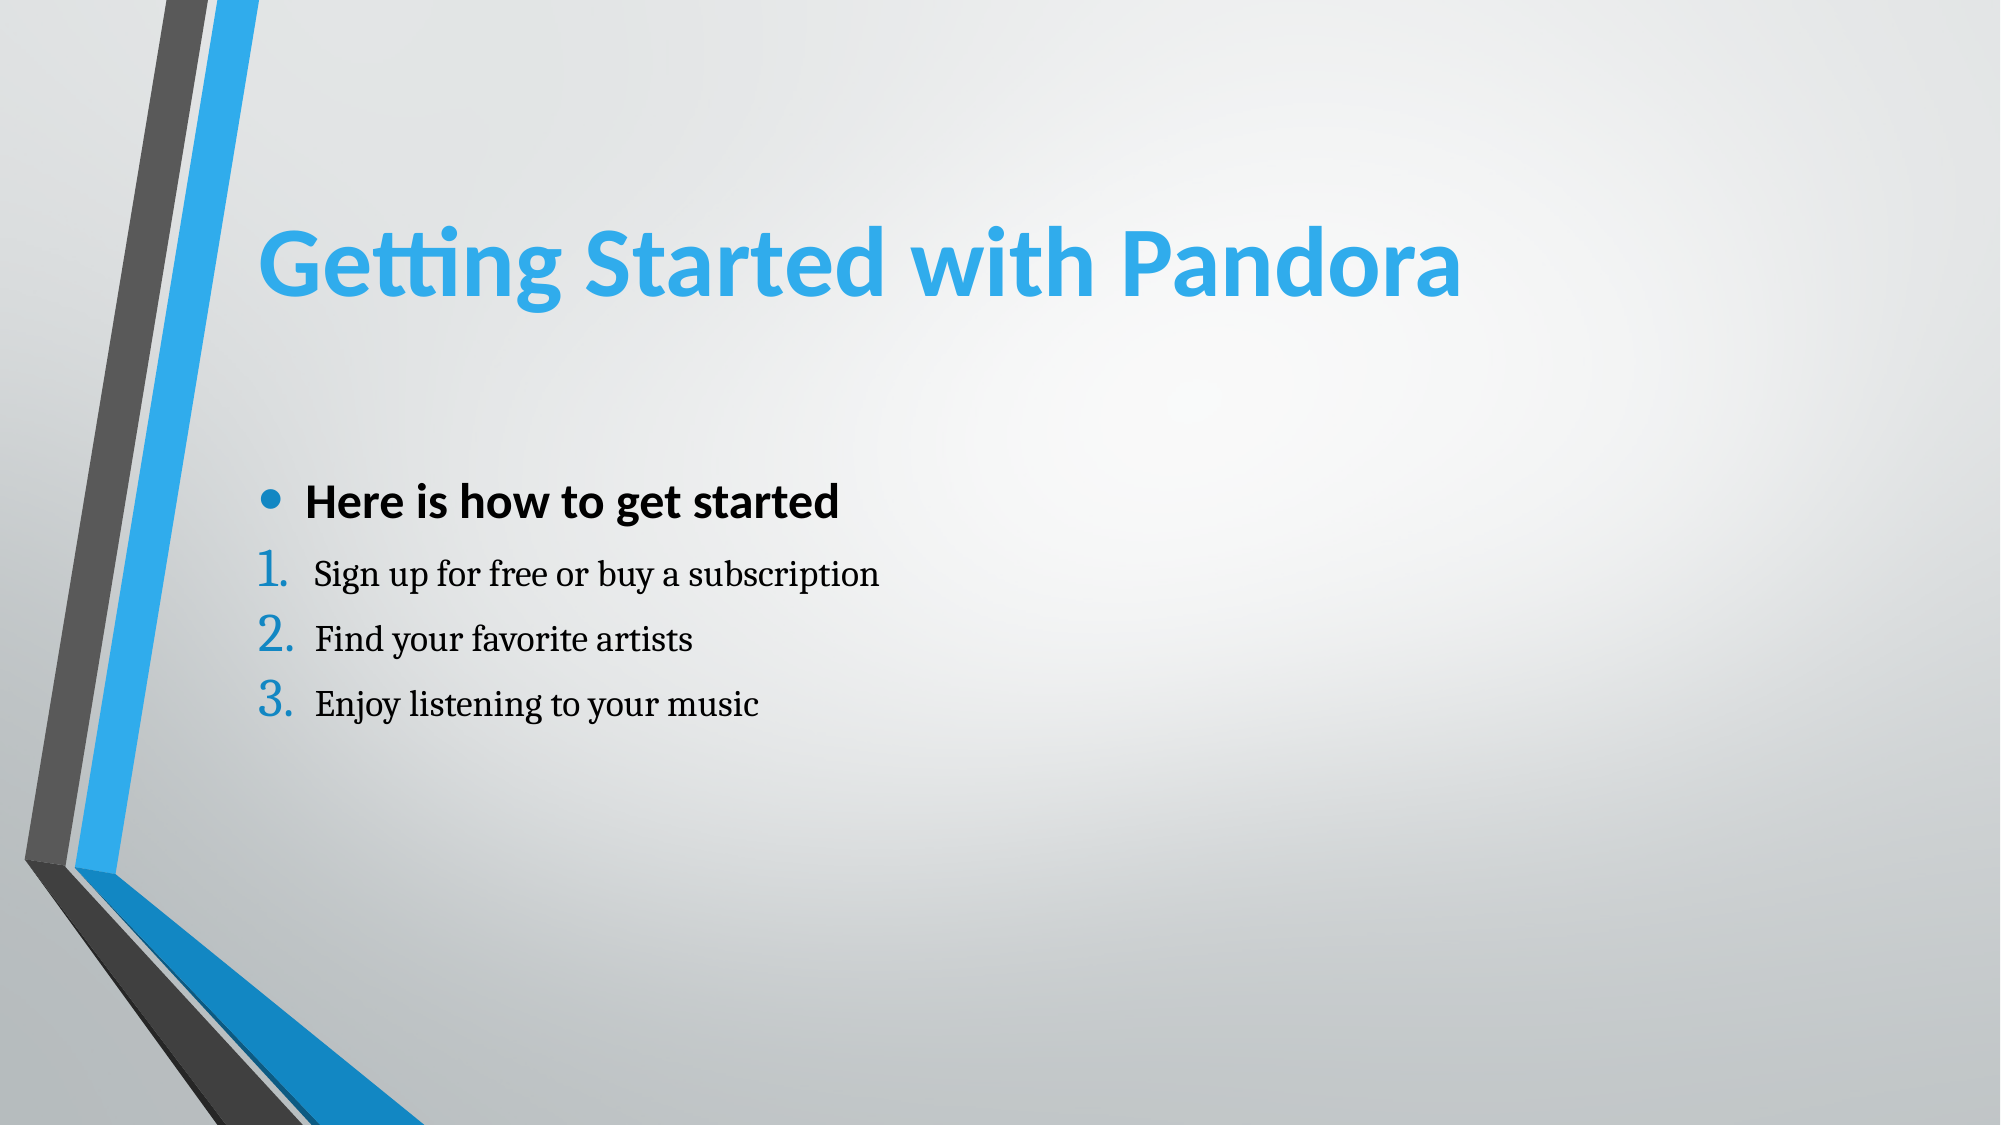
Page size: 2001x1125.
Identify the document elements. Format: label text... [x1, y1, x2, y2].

list Here is how to get started Sign up for free or buy a subscription Find your favorite artists Enjoy listening to your music [243, 437, 1887, 950]
title Getting Started with Pandora [243, 112, 1887, 400]
